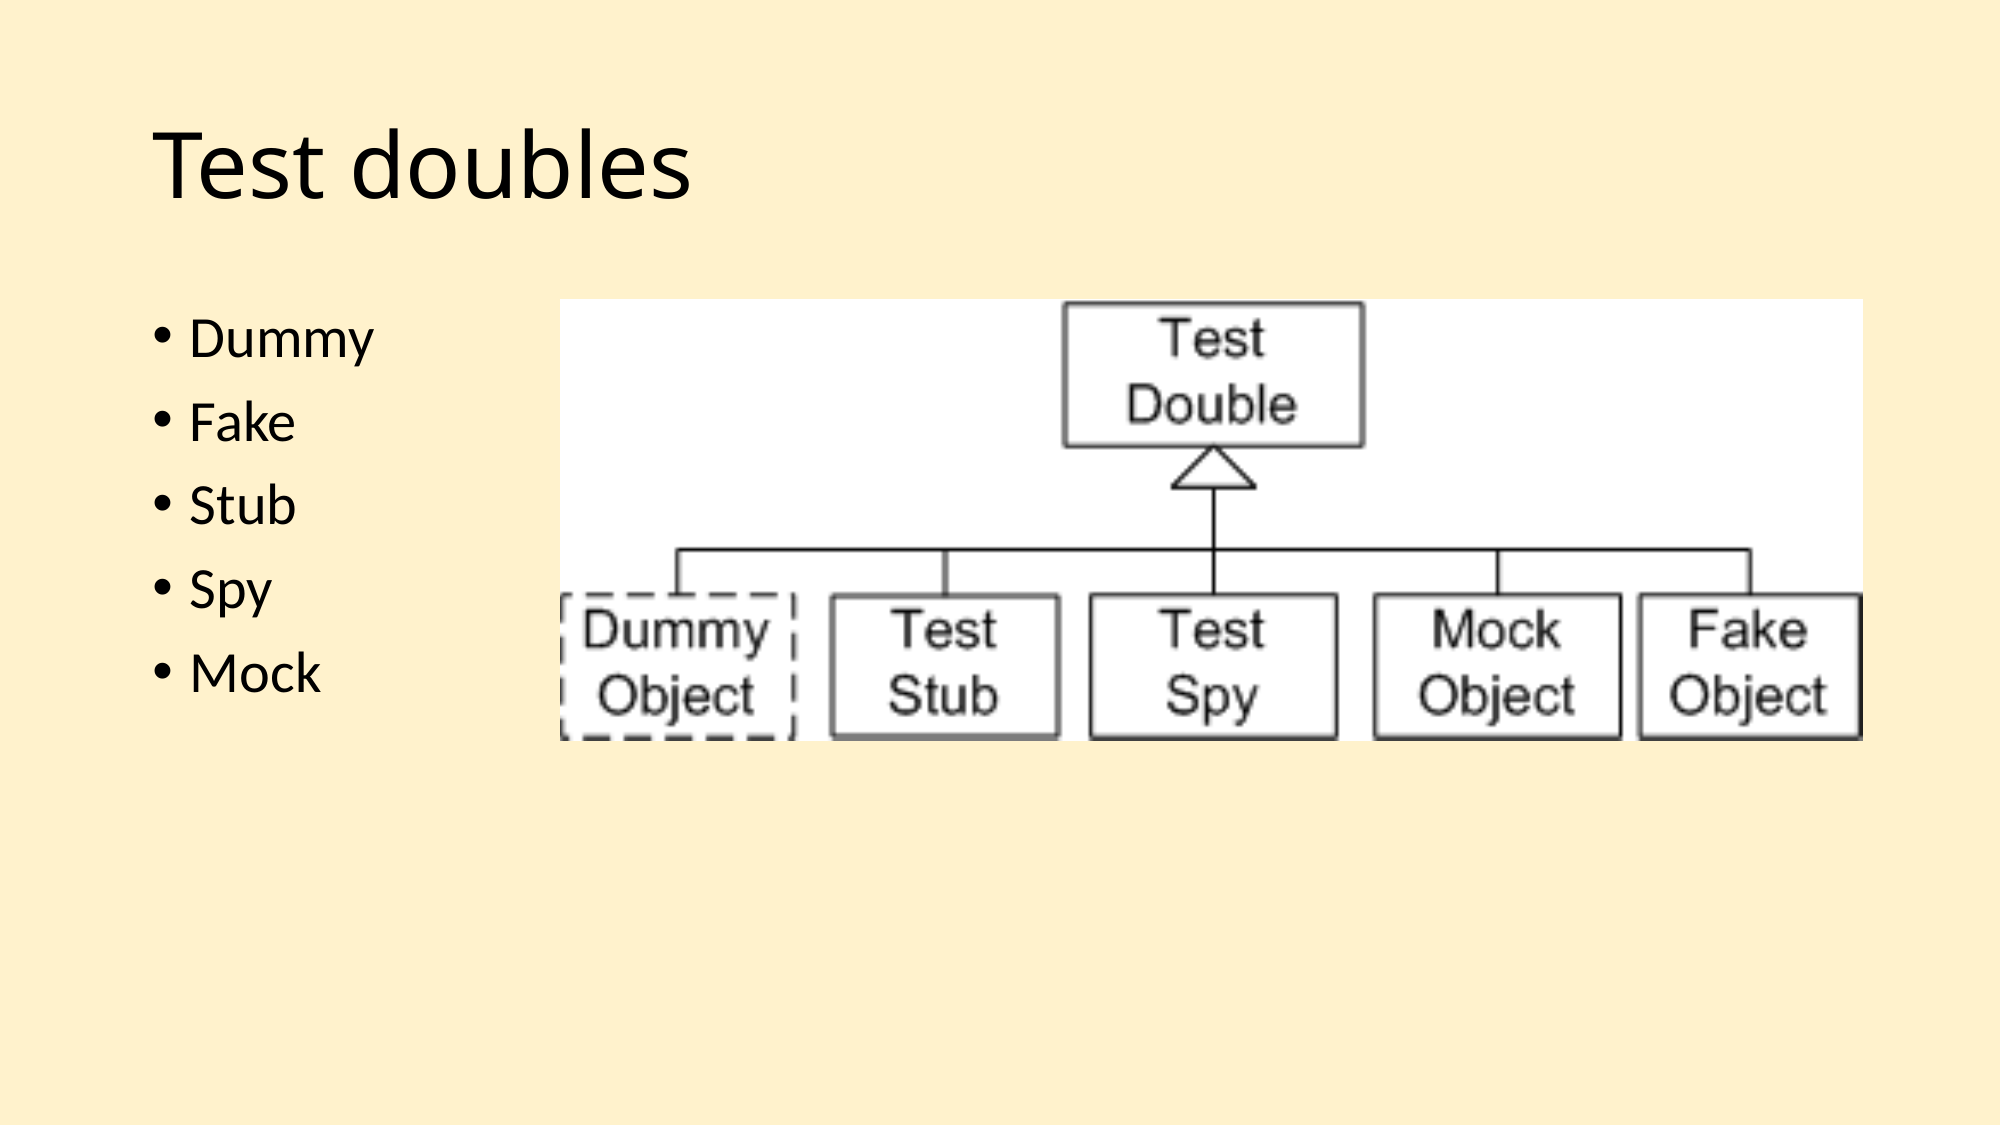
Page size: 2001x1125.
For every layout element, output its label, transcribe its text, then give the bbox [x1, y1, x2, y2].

title Test doubles [137, 59, 1863, 278]
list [560, 299, 1863, 741]
list Dummy Fake Stub Spy Mock [137, 299, 439, 1014]
